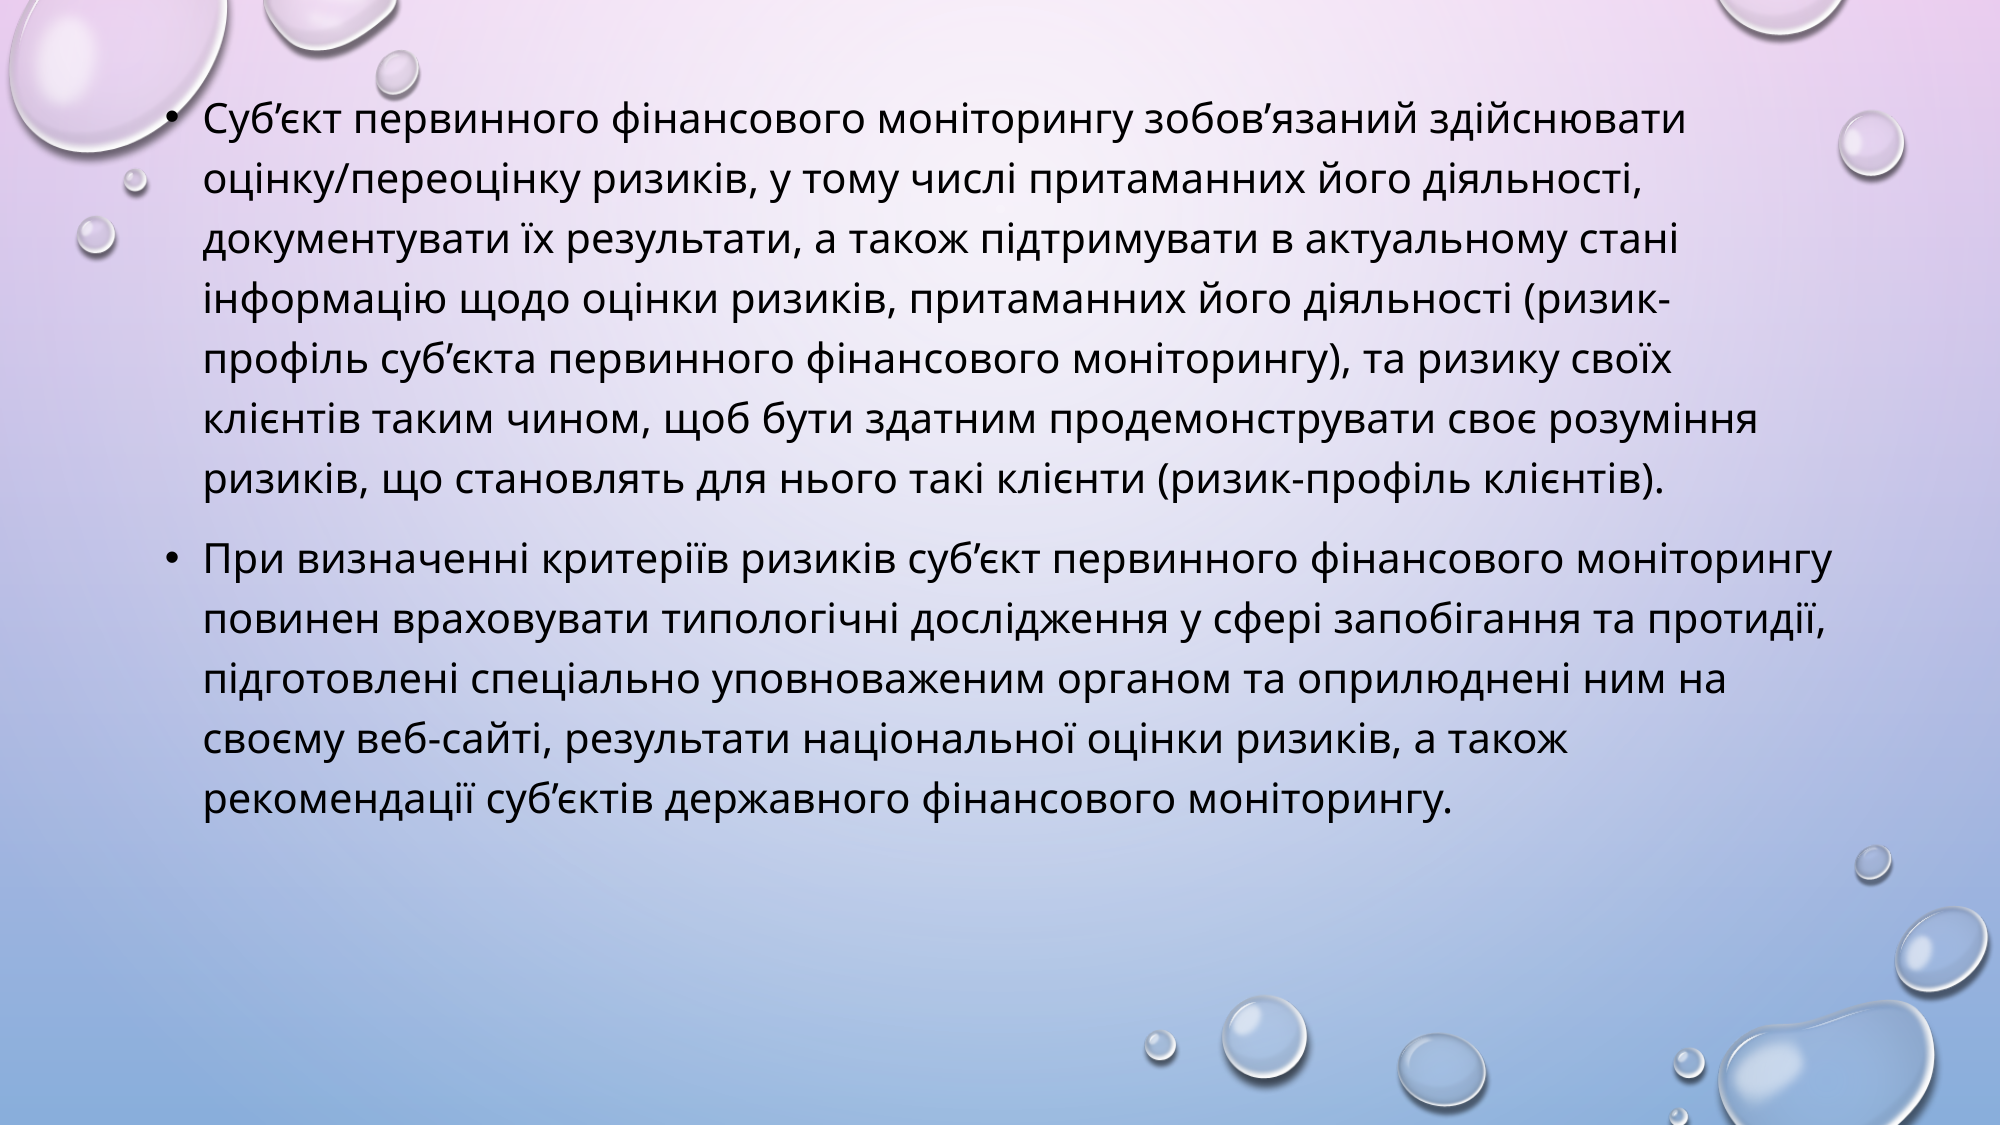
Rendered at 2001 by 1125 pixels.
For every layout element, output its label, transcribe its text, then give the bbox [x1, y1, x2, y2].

list Суб’єкт первинного фінансового моніторингу зобов’язаний здійснювати оцінку/переоцінку ризиків, у тому числі притаманних його діяльності, документувати їх результати, а також підтримувати в актуальному стані інформацію щодо оцінки ризиків, притаманних його діяльності (ризик-профіль суб’єкта первинного фінансового моніторингу), та ризику своїх клієнтів таким чином, щоб бути здатним продемонструвати своє розуміння ризиків, що становлять для нього такі клієнти (ризик-профіль клієнтів). При визначенні критеріїв ризиків суб’єкт первинного фінансового моніторингу повинен враховувати типологічні дослідження у сфері запобігання та протидії, підготовлені спеціально уповноваженим органом та оприлюднені ним на своєму веб-сайті, результати національної оцінки ризиків, а також рекомендації суб’єктів державного фінансового моніторингу. [149, 73, 1850, 950]
picture [0, 0, 2000, 1125]
